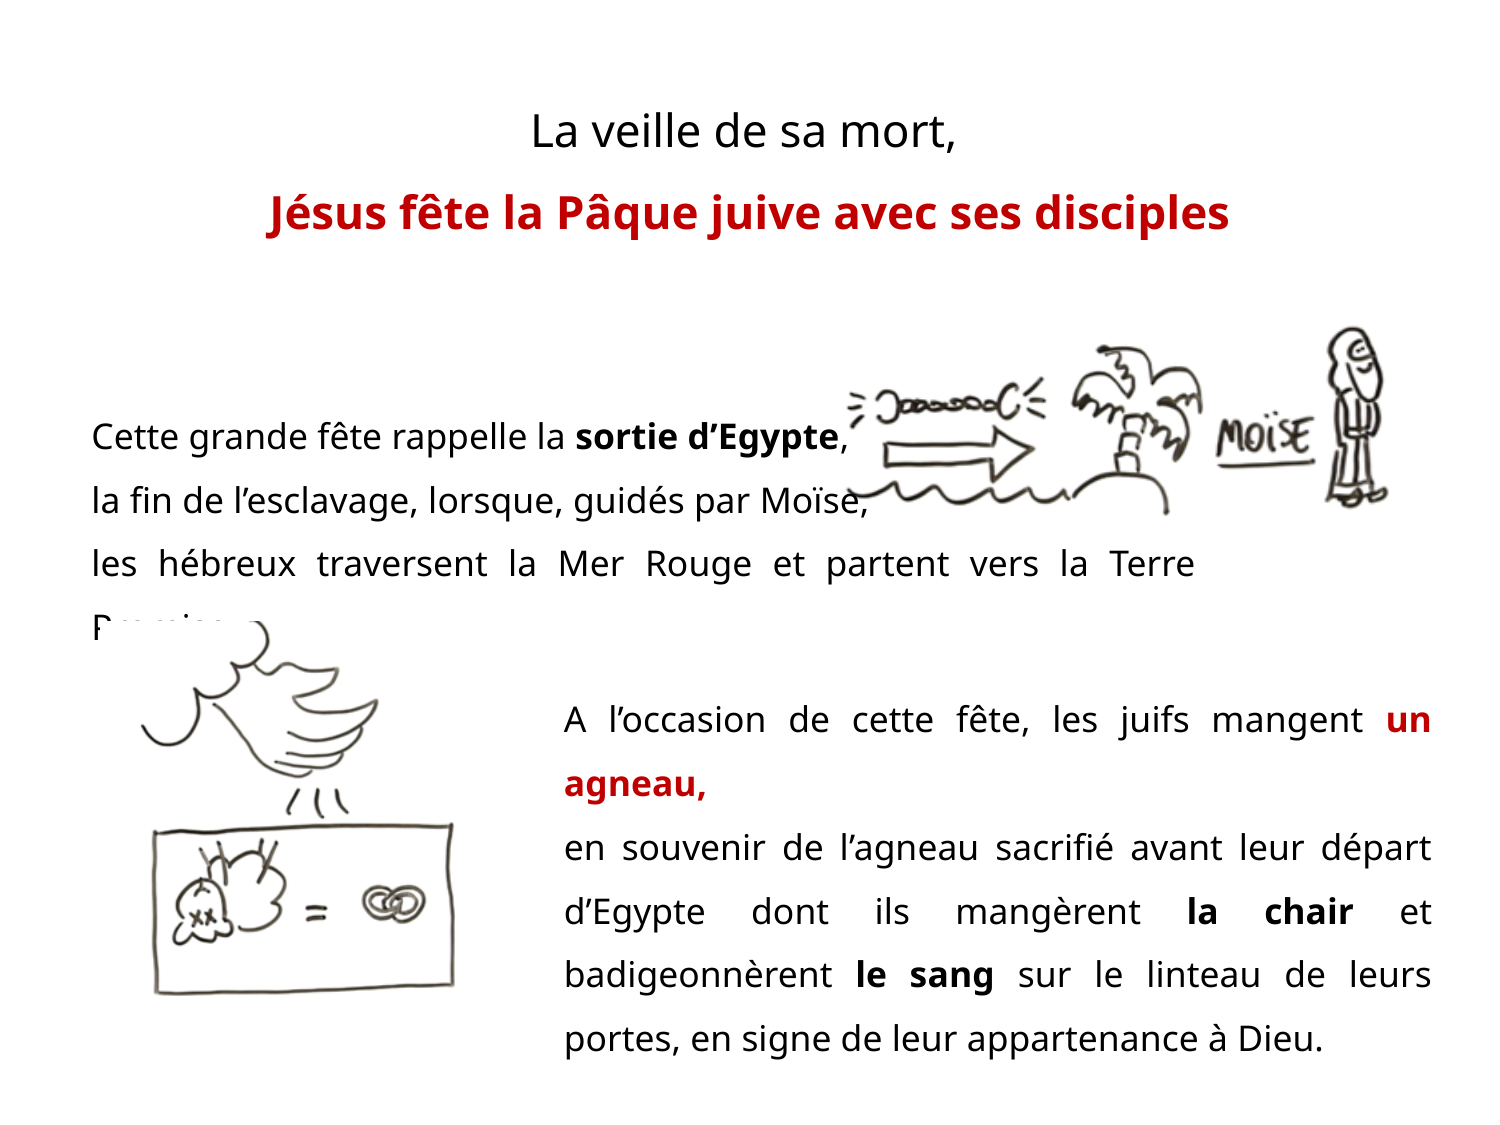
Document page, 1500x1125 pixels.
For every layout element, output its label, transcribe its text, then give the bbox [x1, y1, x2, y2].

text_box A l’occasion de cette fête, les juifs mangent un agneau, en souvenir de l’agneau sacrifié avant leur départ d’Egypte dont ils mangèrent la chair et badigeonnèrent le sang sur le linteau de leurs portes, en signe de leur appartenance à Dieu. [549, 668, 1447, 1067]
text_box Cette grande fête rappelle la sortie d’Egypte, la fin de l’esclavage, lorsque, guidés par Moïse, les hébreux traversent la Mer Rouge et partent vers la Terre Promise. [76, 385, 1211, 656]
text_box La veille de sa mort, Jésus fête la Pâque juive avec ses disciples [88, 66, 1412, 246]
picture [100, 621, 491, 1016]
picture [820, 290, 1467, 563]
